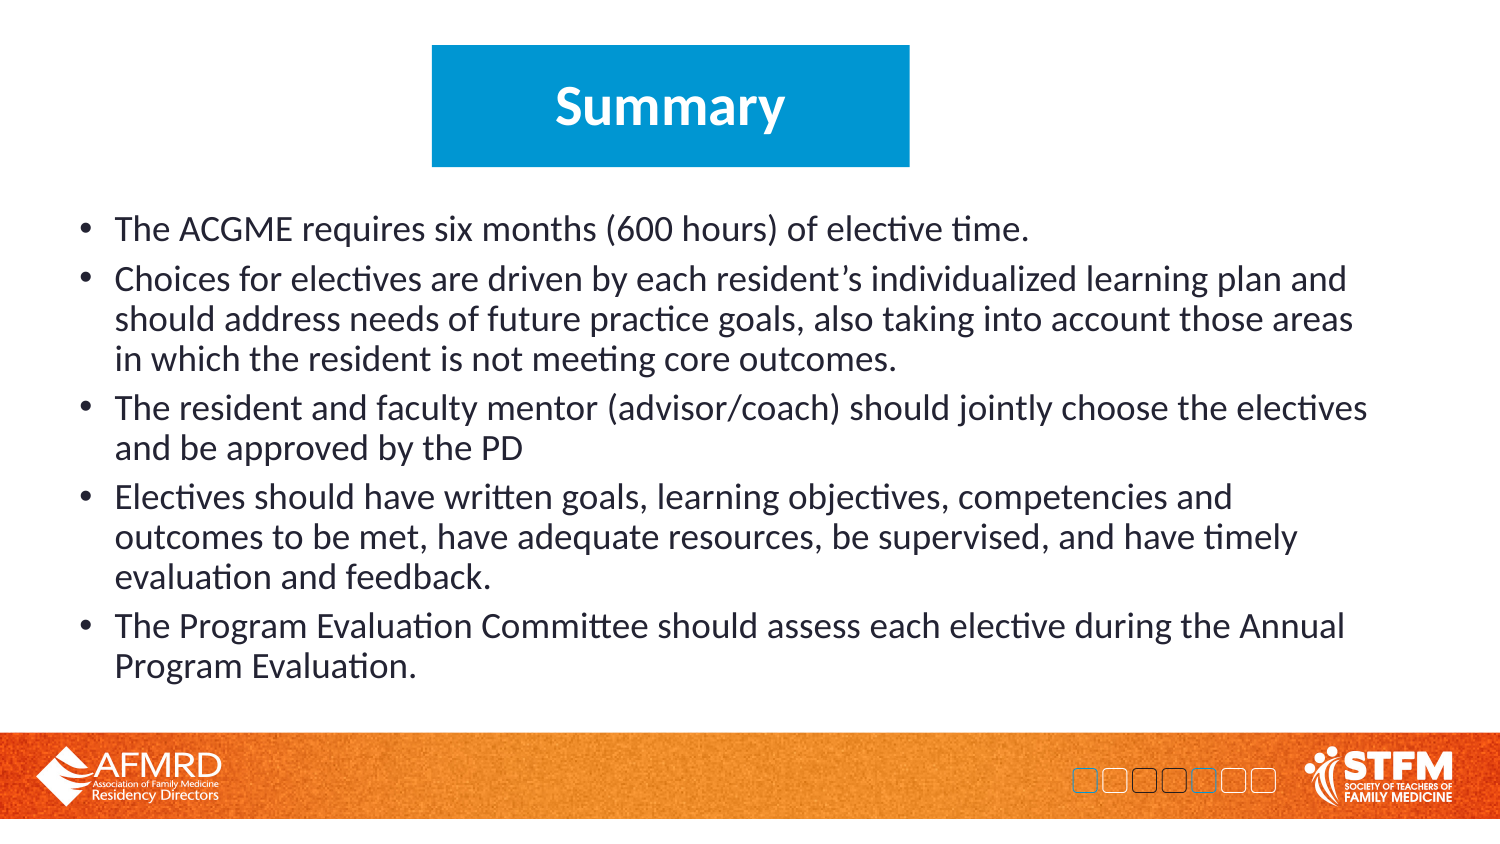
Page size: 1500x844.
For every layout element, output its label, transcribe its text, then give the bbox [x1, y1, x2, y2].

text_box Summary [431, 45, 910, 168]
list The ACGME requires six months (600 hours) of elective time. Choices for electives are driven by each resident’s individualized learning plan and should address needs of future practice goals, also taking into account those areas in which the resident is not meeting core outcomes. The resident and faculty mentor (advisor/coach) should jointly choose the electives and be approved by the PD Electives should have written goals, learning objectives, competencies and outcomes to be met, have adequate resources, be supervised, and have timely evaluation and feedback. The Program Evaluation Committee should assess each elective during the Annual Program Evaluation. [26, 148, 1394, 696]
picture [0, 0, 1500, 844]
